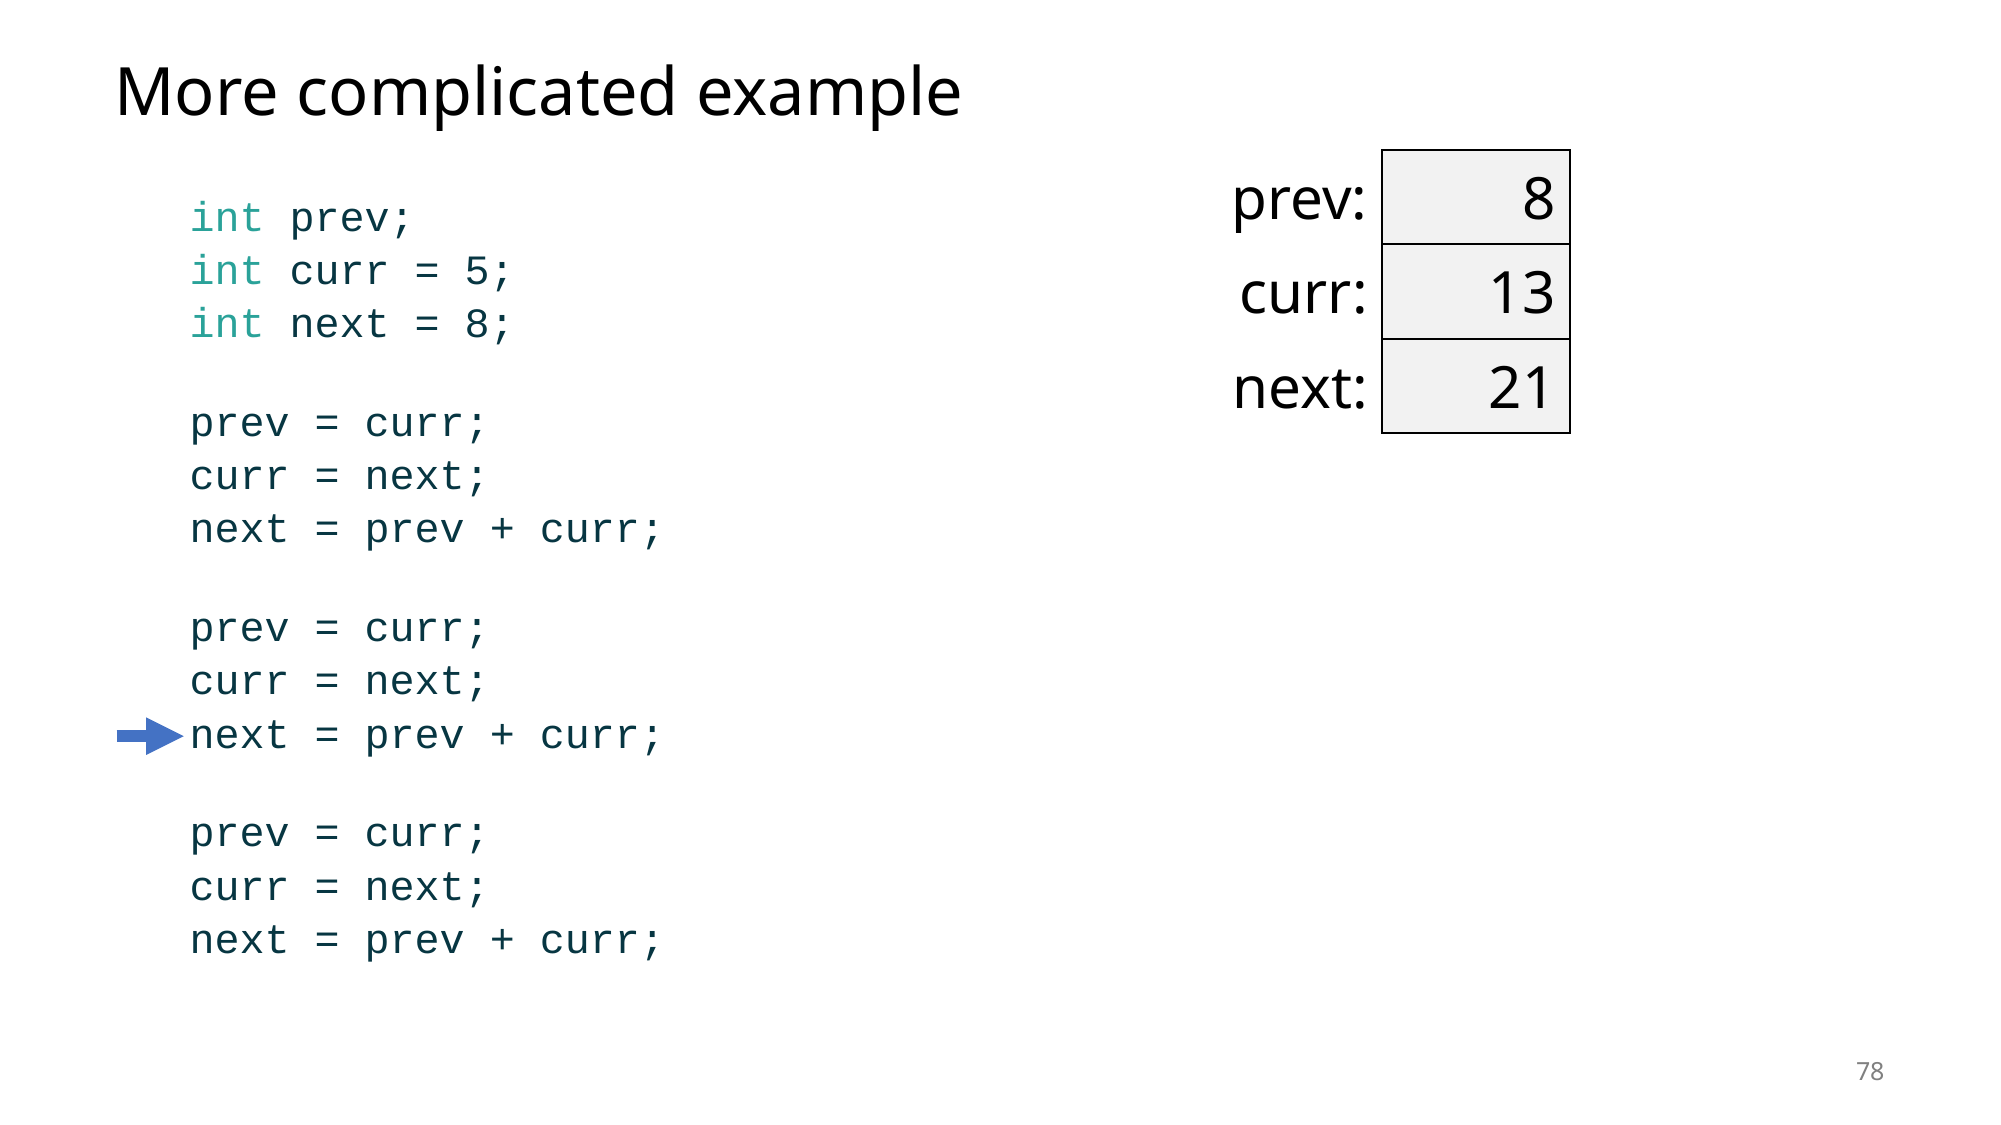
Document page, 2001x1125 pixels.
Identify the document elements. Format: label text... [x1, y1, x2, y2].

table_header 8 [1383, 151, 1569, 243]
table_cell curr: [1194, 244, 1381, 339]
title More complicated example [99, 37, 1900, 150]
table_cell 21 [1383, 340, 1569, 432]
table_cell next: [1194, 339, 1381, 433]
slide_number 78 [1749, 1042, 1900, 1103]
list int prev; int curr = 5; int next = 8; prev = curr; curr = next; next = prev + curr; prev = curr; curr = next; next = prev + curr; prev = curr; curr = next; next = prev + curr; [99, 187, 1900, 1013]
table_header prev: [1194, 150, 1381, 244]
table_cell 13 [1383, 245, 1569, 338]
